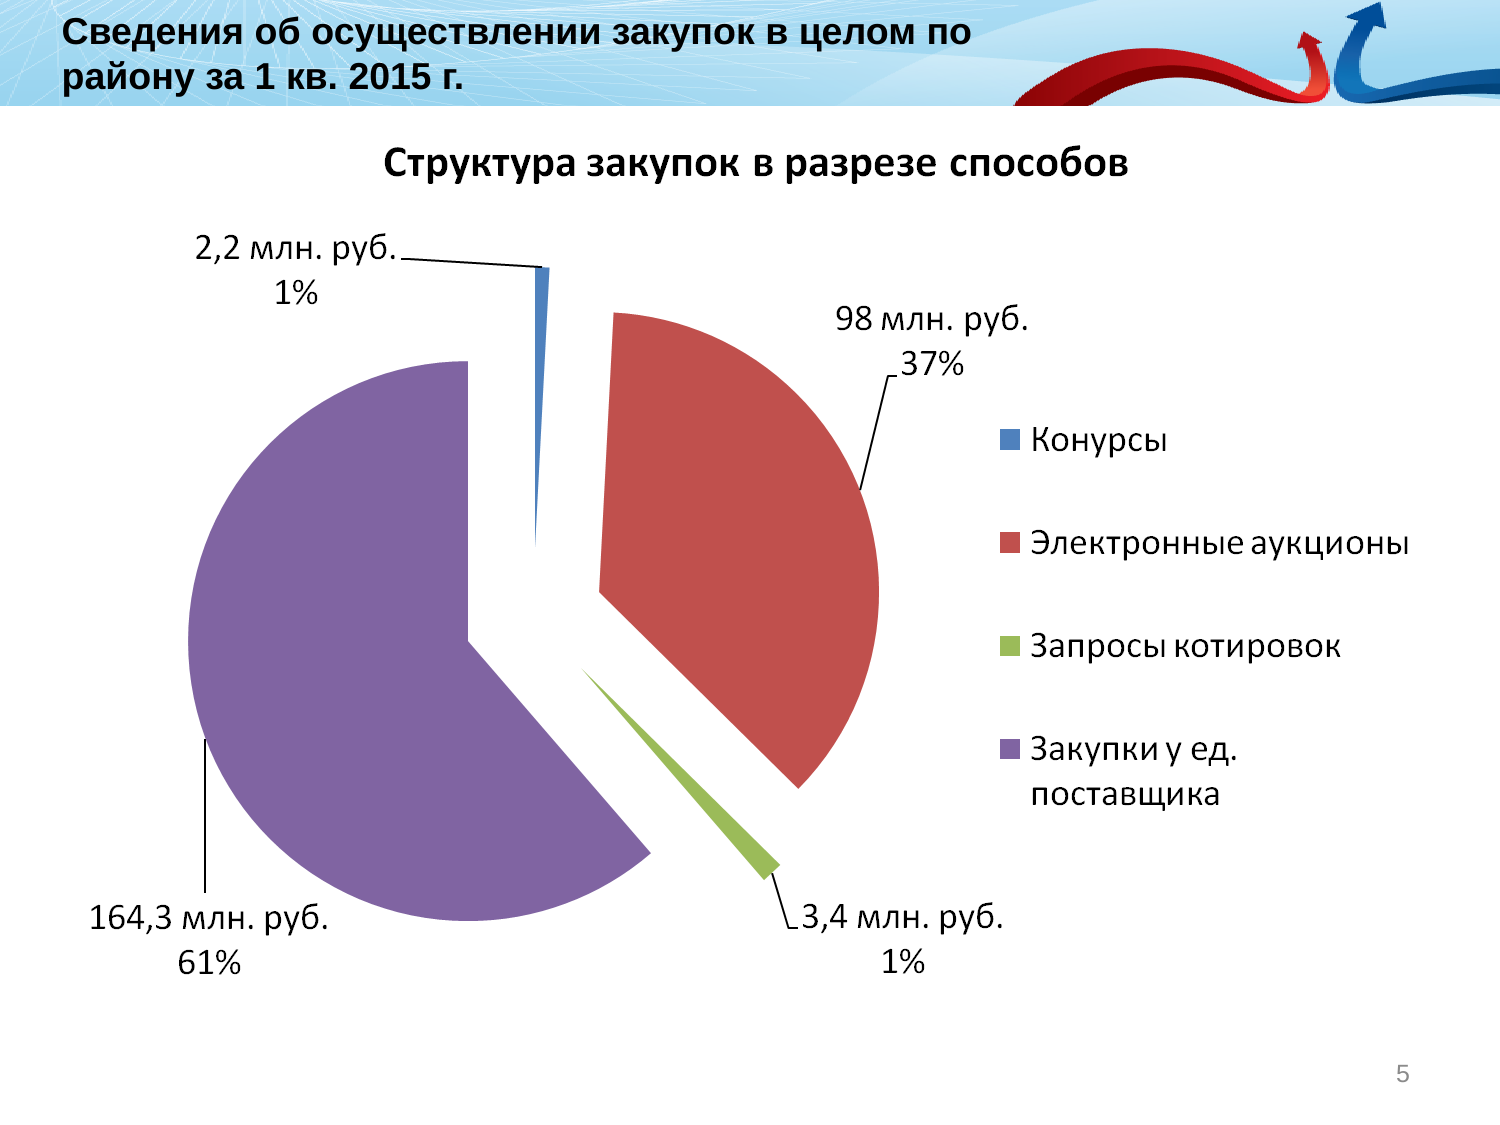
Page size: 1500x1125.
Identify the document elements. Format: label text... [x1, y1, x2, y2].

picture [0, 0, 1500, 106]
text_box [81, 116, 1430, 1044]
slide_number 5 [1074, 1051, 1425, 1103]
